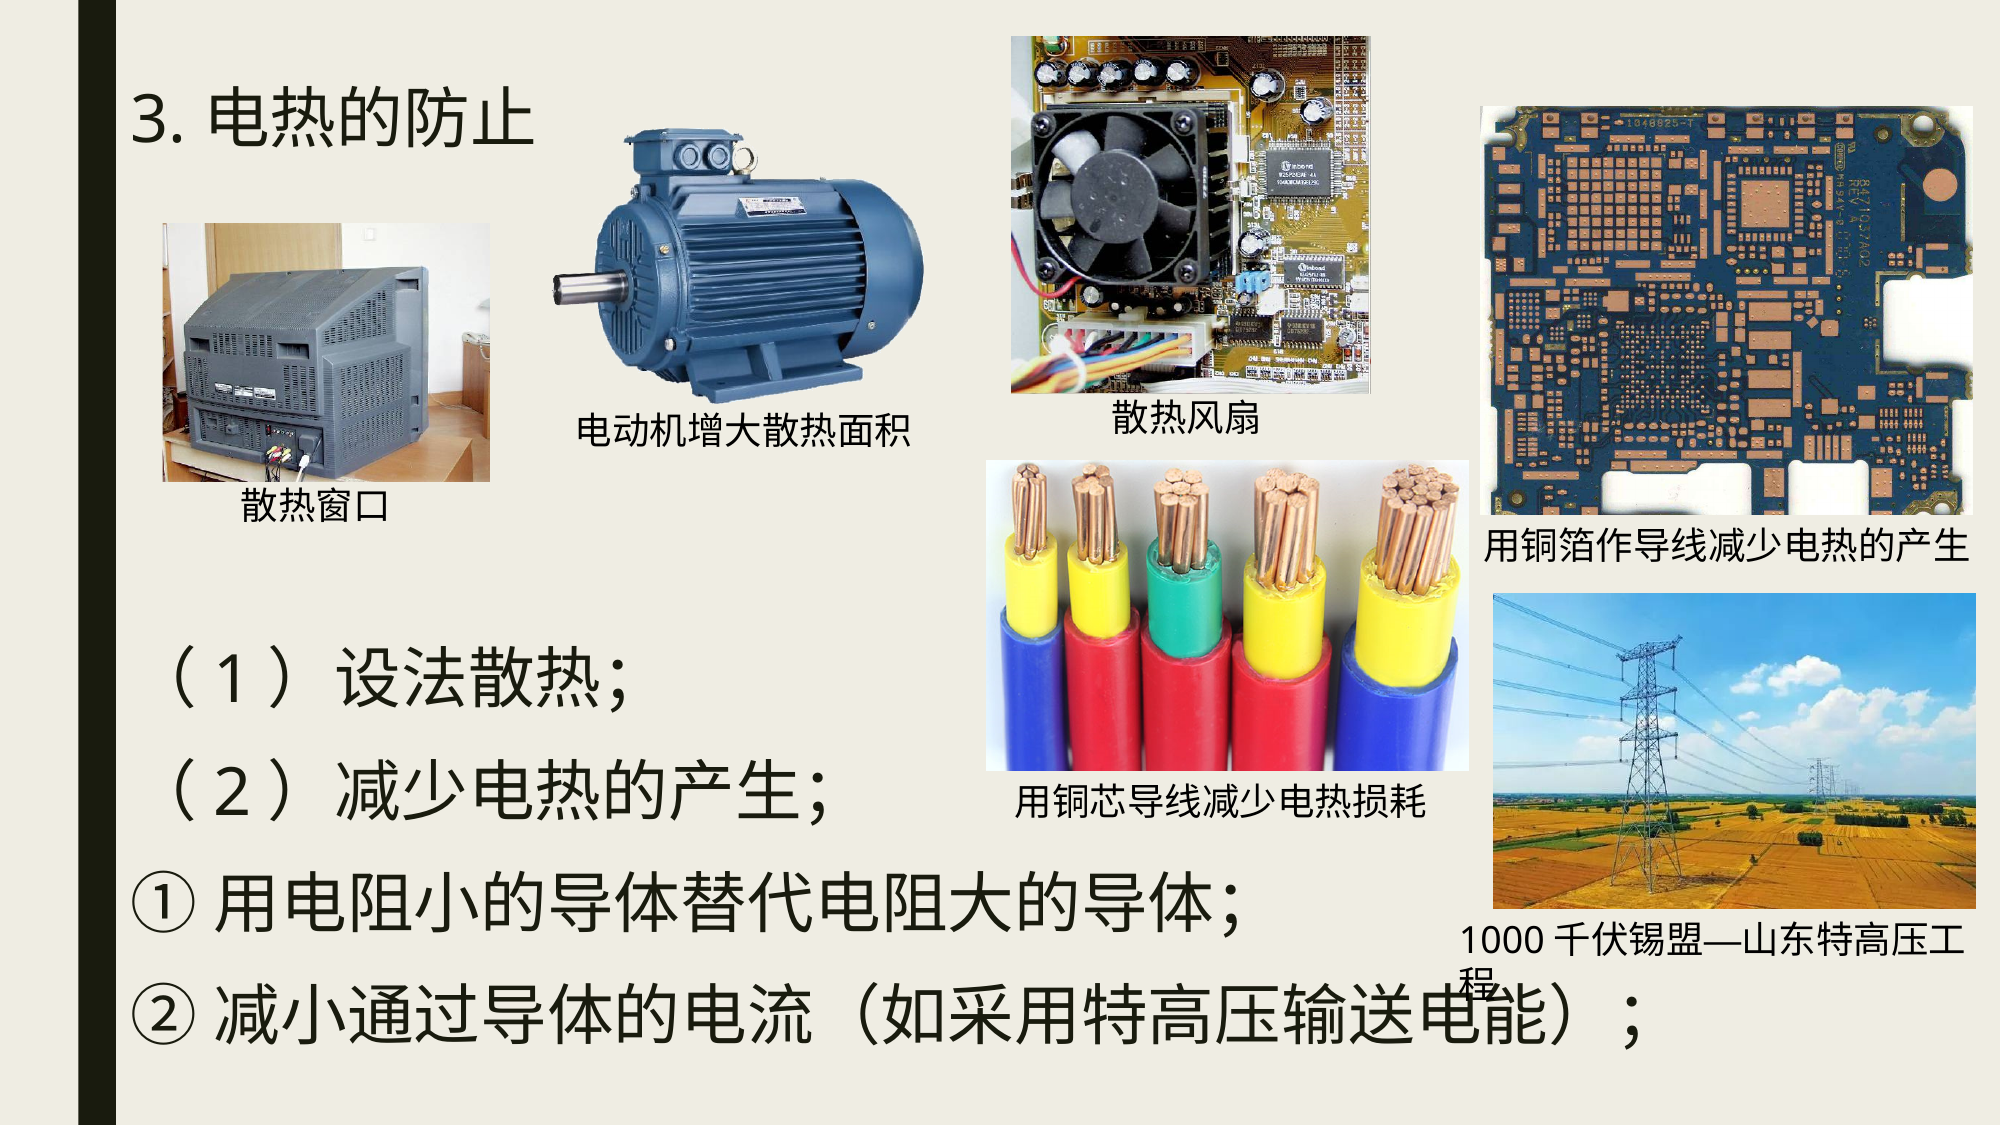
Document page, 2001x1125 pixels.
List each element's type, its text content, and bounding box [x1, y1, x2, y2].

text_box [986, 460, 1469, 832]
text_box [162, 223, 490, 536]
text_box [1468, 106, 1989, 576]
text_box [1444, 593, 2000, 970]
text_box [533, 125, 947, 461]
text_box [1010, 36, 1371, 447]
list 3.电热的防止 （1）设法散热； （2）减少电热的产生； ①用电阻小的导体替代电阻大的导体； ②减小通过导体的电流（如采用特高压输送电能）； [115, 36, 2000, 1125]
